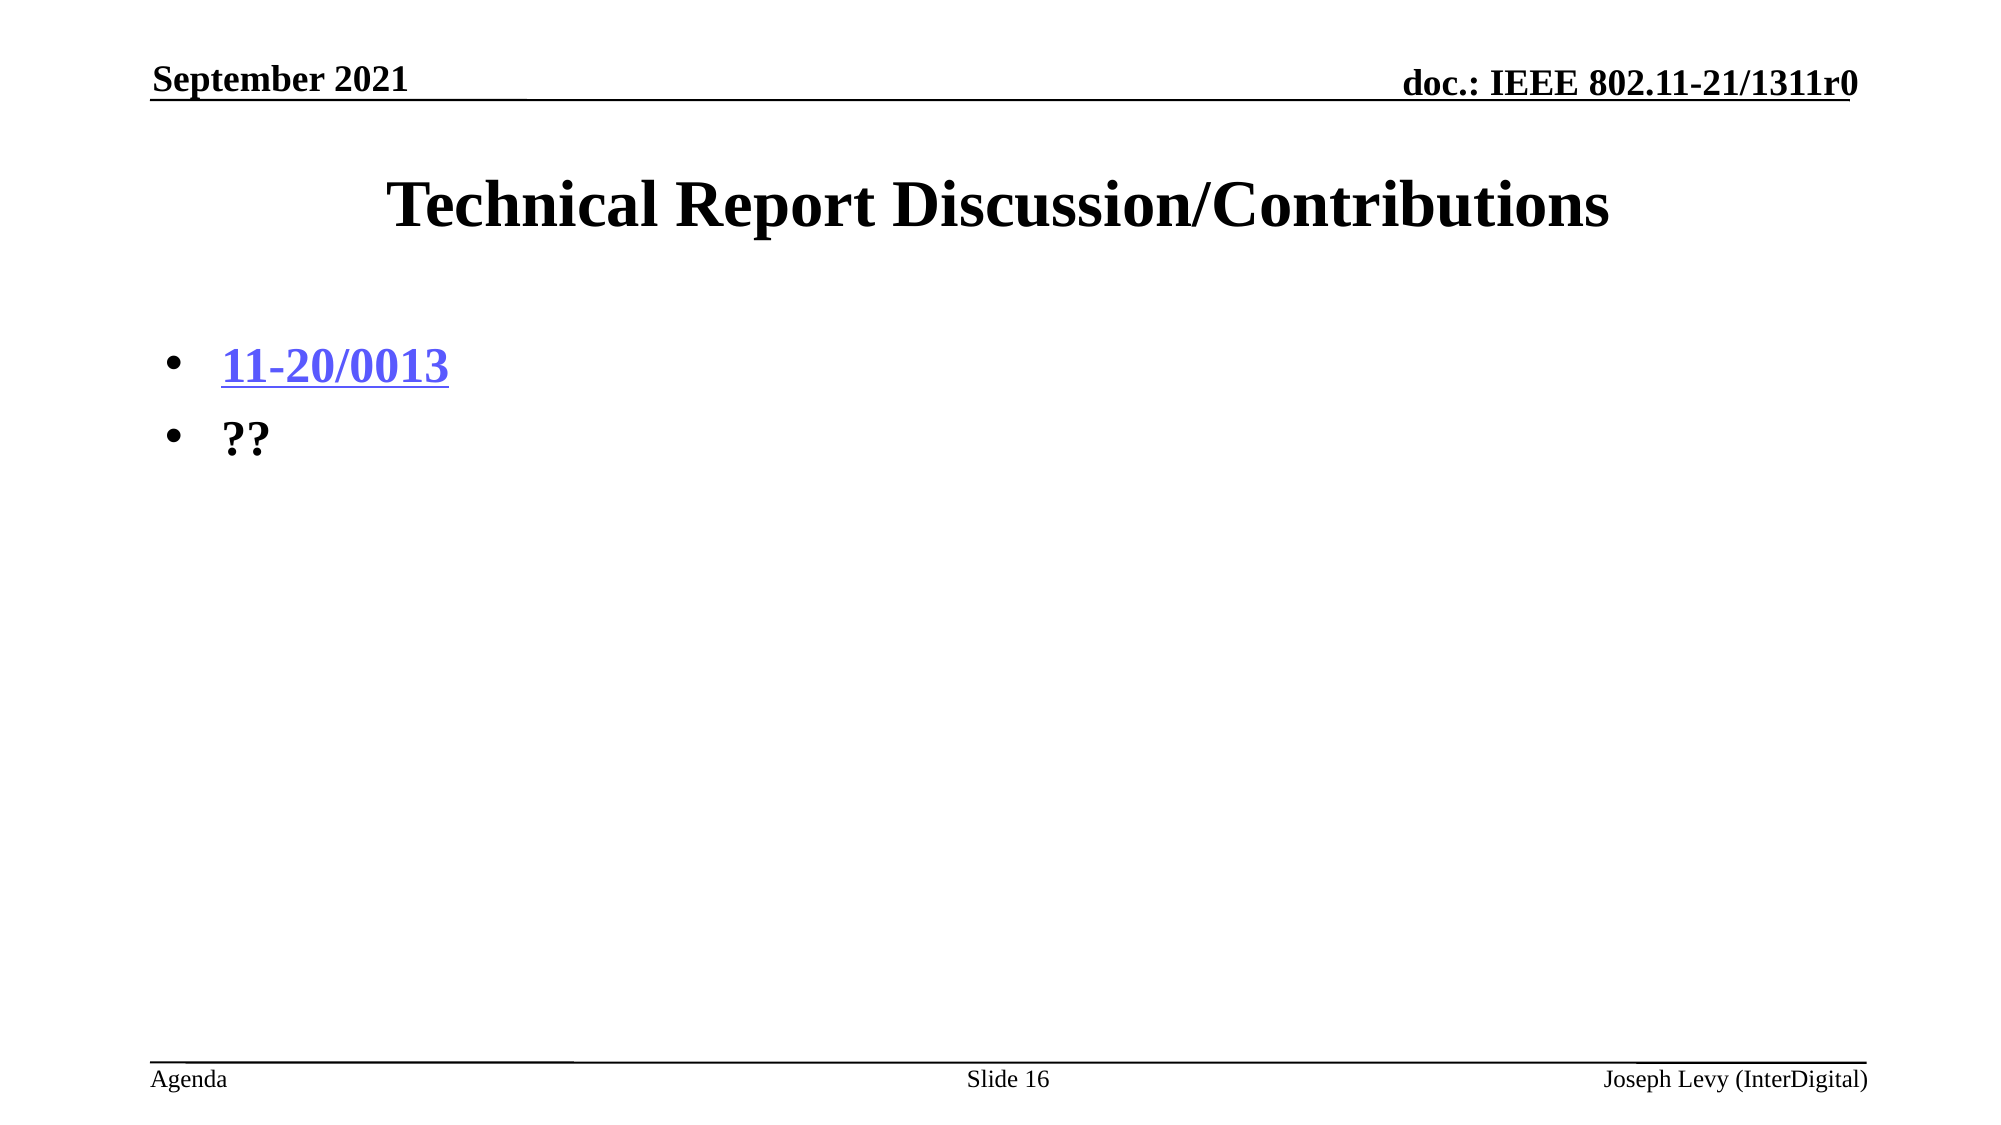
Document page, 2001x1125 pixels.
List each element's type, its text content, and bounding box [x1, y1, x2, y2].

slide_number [152, 54, 563, 100]
footer Joseph Levy (InterDigital) [1171, 1061, 1869, 1093]
title Technical Report Discussion/Contributions [149, 112, 1850, 288]
list 11-20/0013 ?? [149, 324, 1850, 1000]
slide_number Slide 16 [950, 1061, 1067, 1123]
